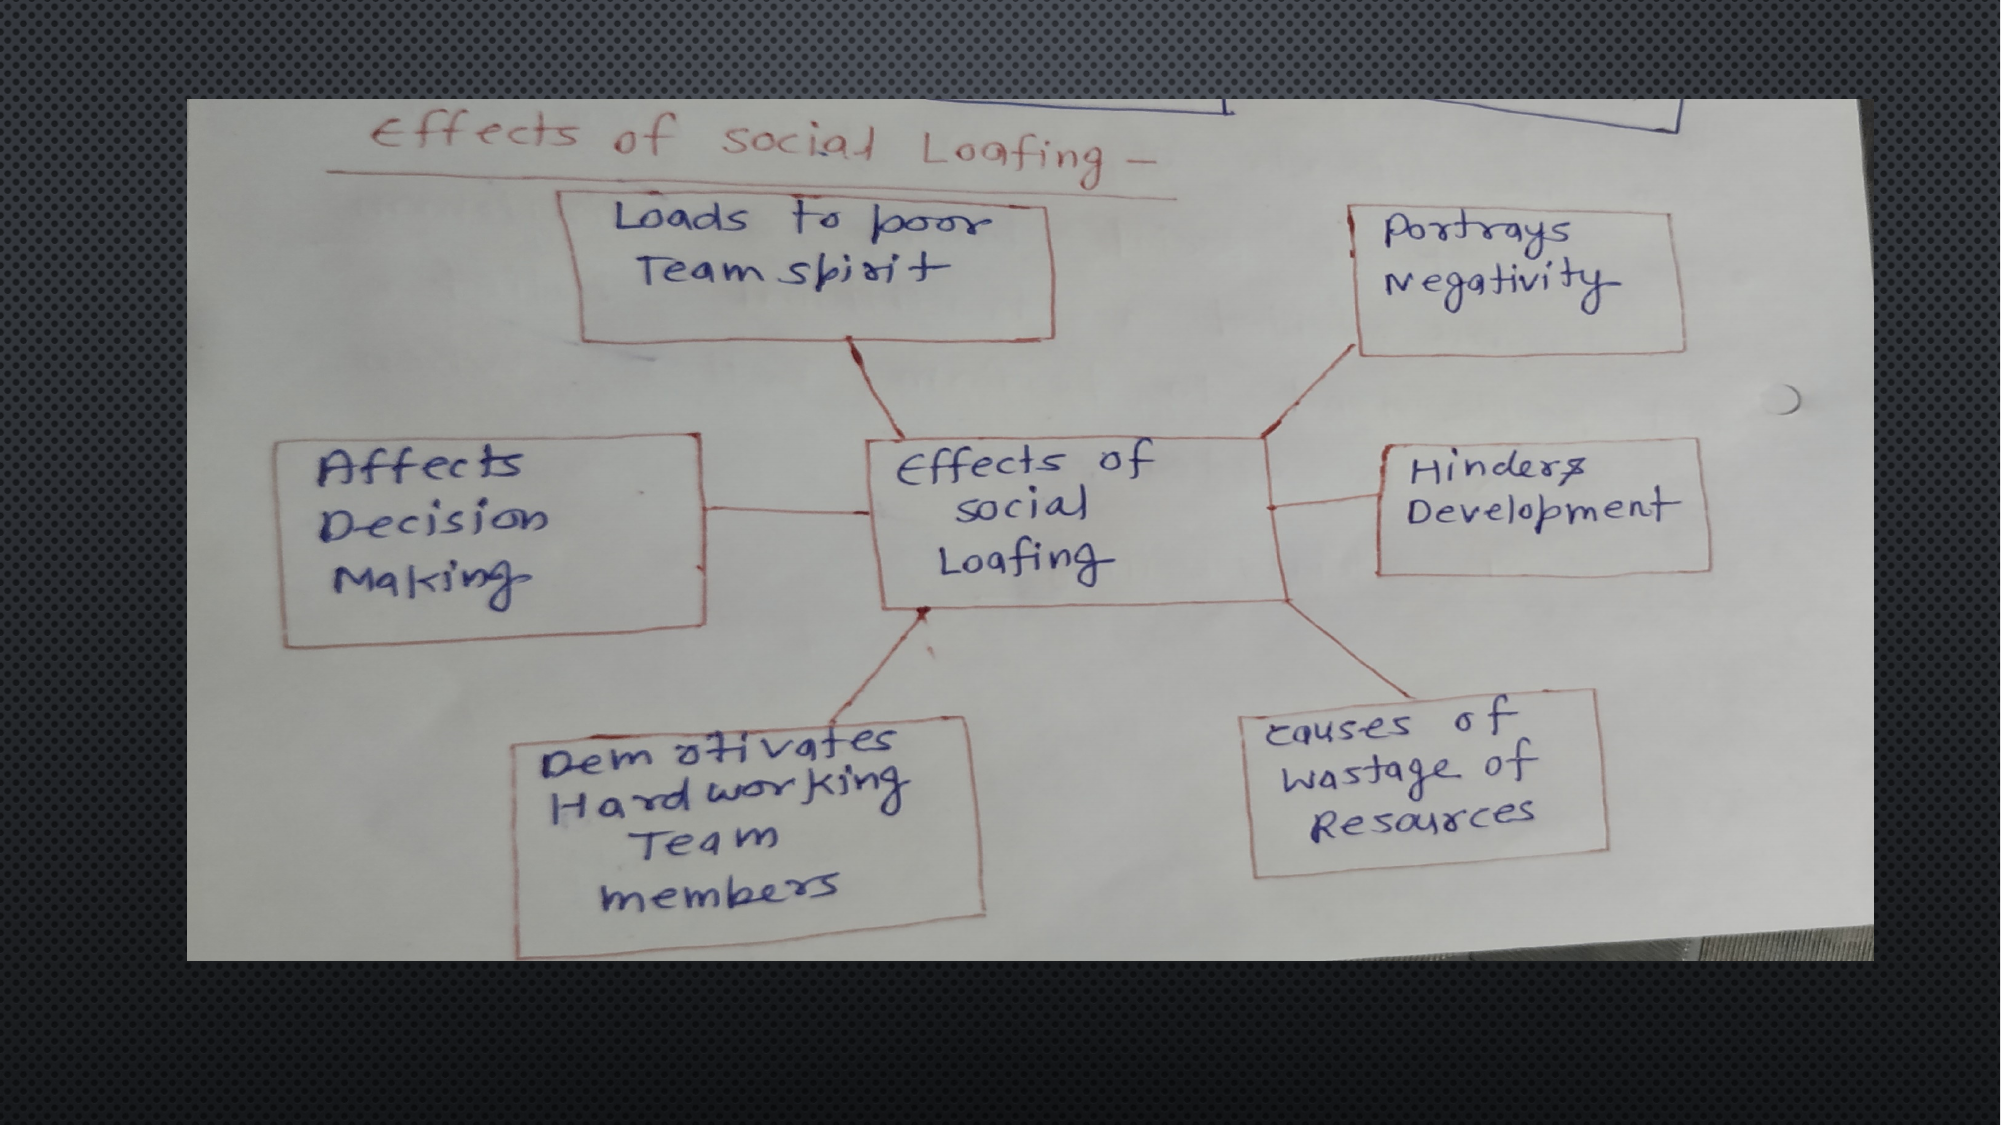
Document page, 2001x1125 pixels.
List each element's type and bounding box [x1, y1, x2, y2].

list [186, 99, 1874, 962]
